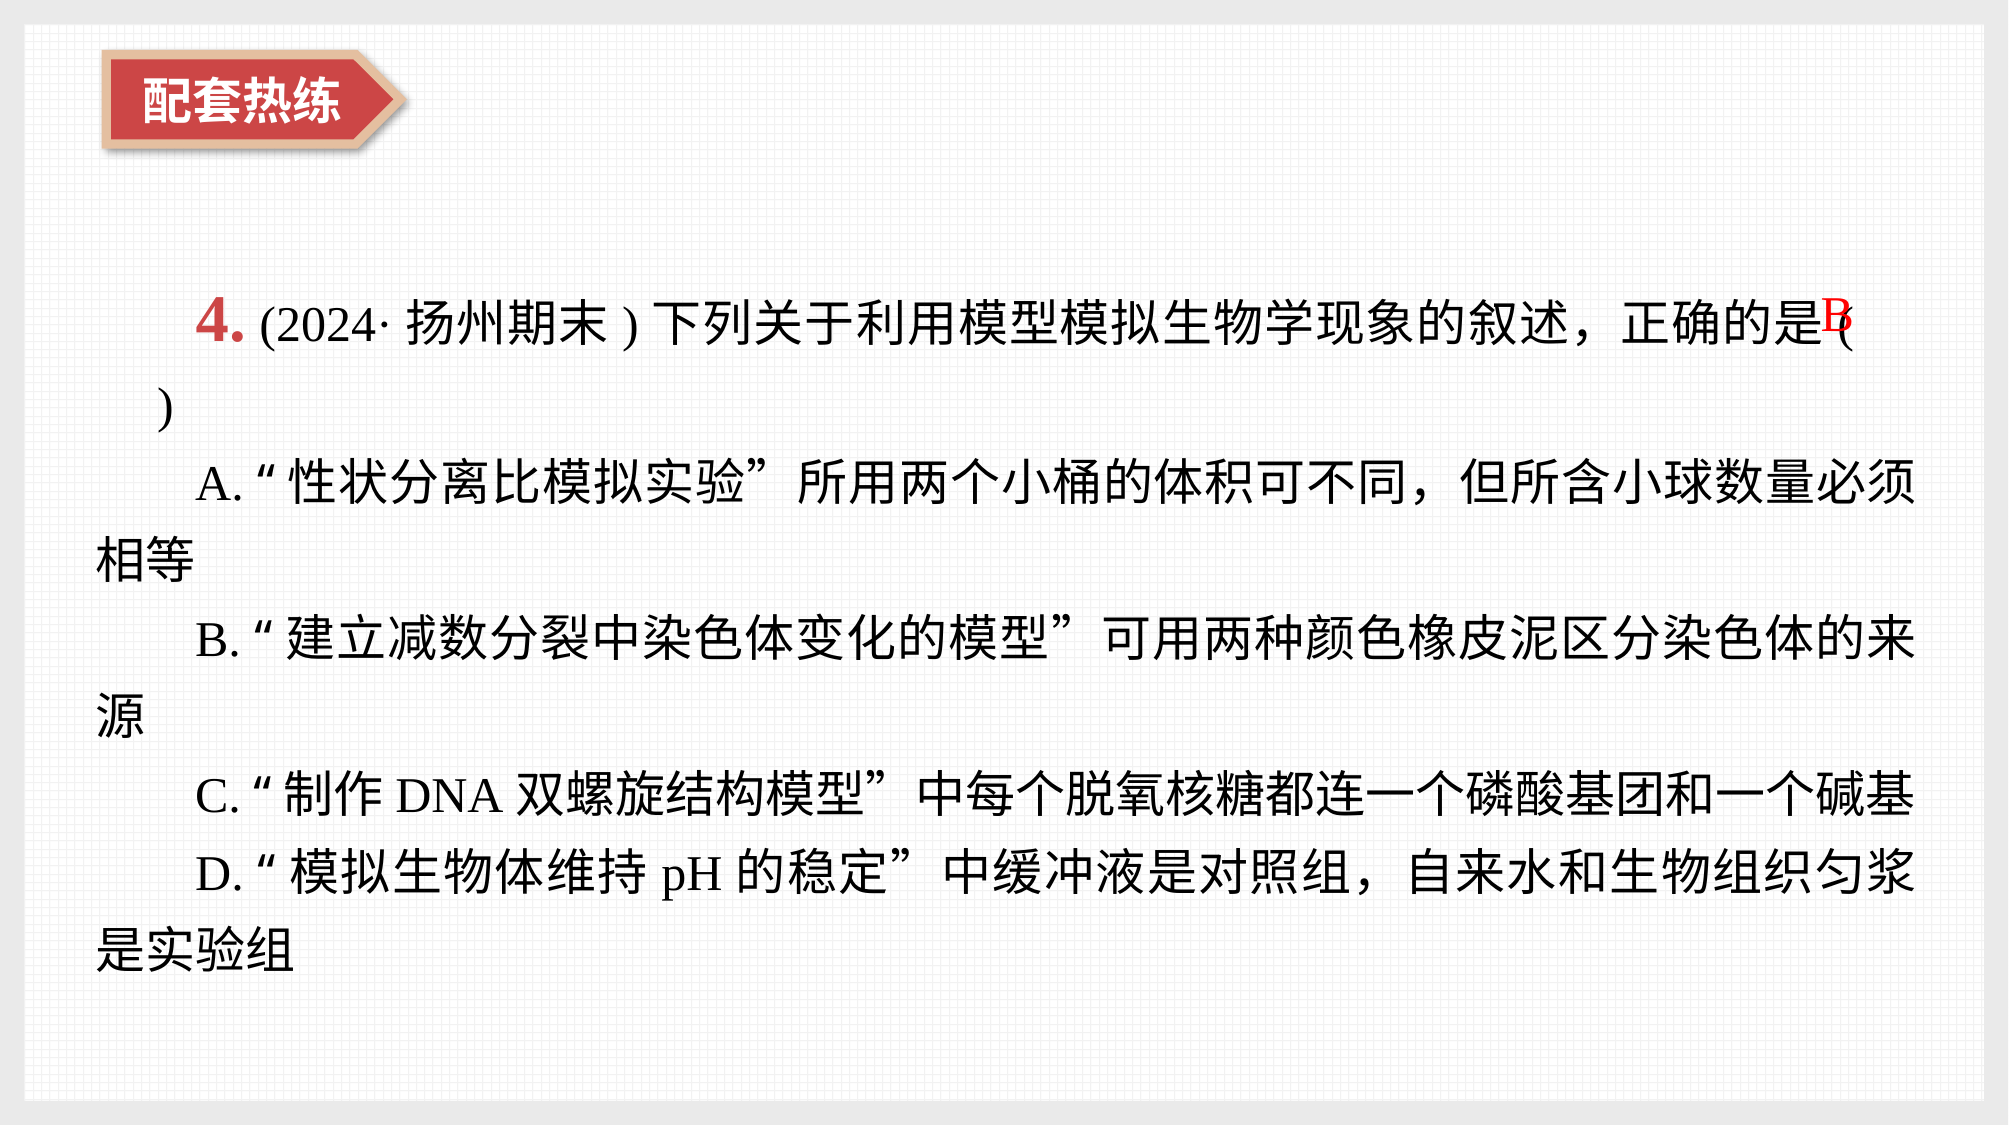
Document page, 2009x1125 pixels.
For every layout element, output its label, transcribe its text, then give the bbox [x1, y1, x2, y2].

list 4. (2024·扬州期末)下列关于利用模型模拟生物学现象的叙述，正确的是( ) A. “性状分离比模拟实验”所用两个小桶的体积可不同，但所含小球数量必须相等 B. “建立减数分裂中染色体变化的模型”可用两种颜色橡皮泥区分染色体的来源 C. “制作DNA双螺旋结构模型”中每个脱氧核糖都连一个磷酸基团和一个碱基 D. “模拟生物体维持pH的稳定”中缓冲液是对照组，自来水和生物组织匀浆是实验组 [80, 243, 1932, 916]
picture [24, 24, 1984, 1100]
text_box B [1805, 274, 1869, 349]
